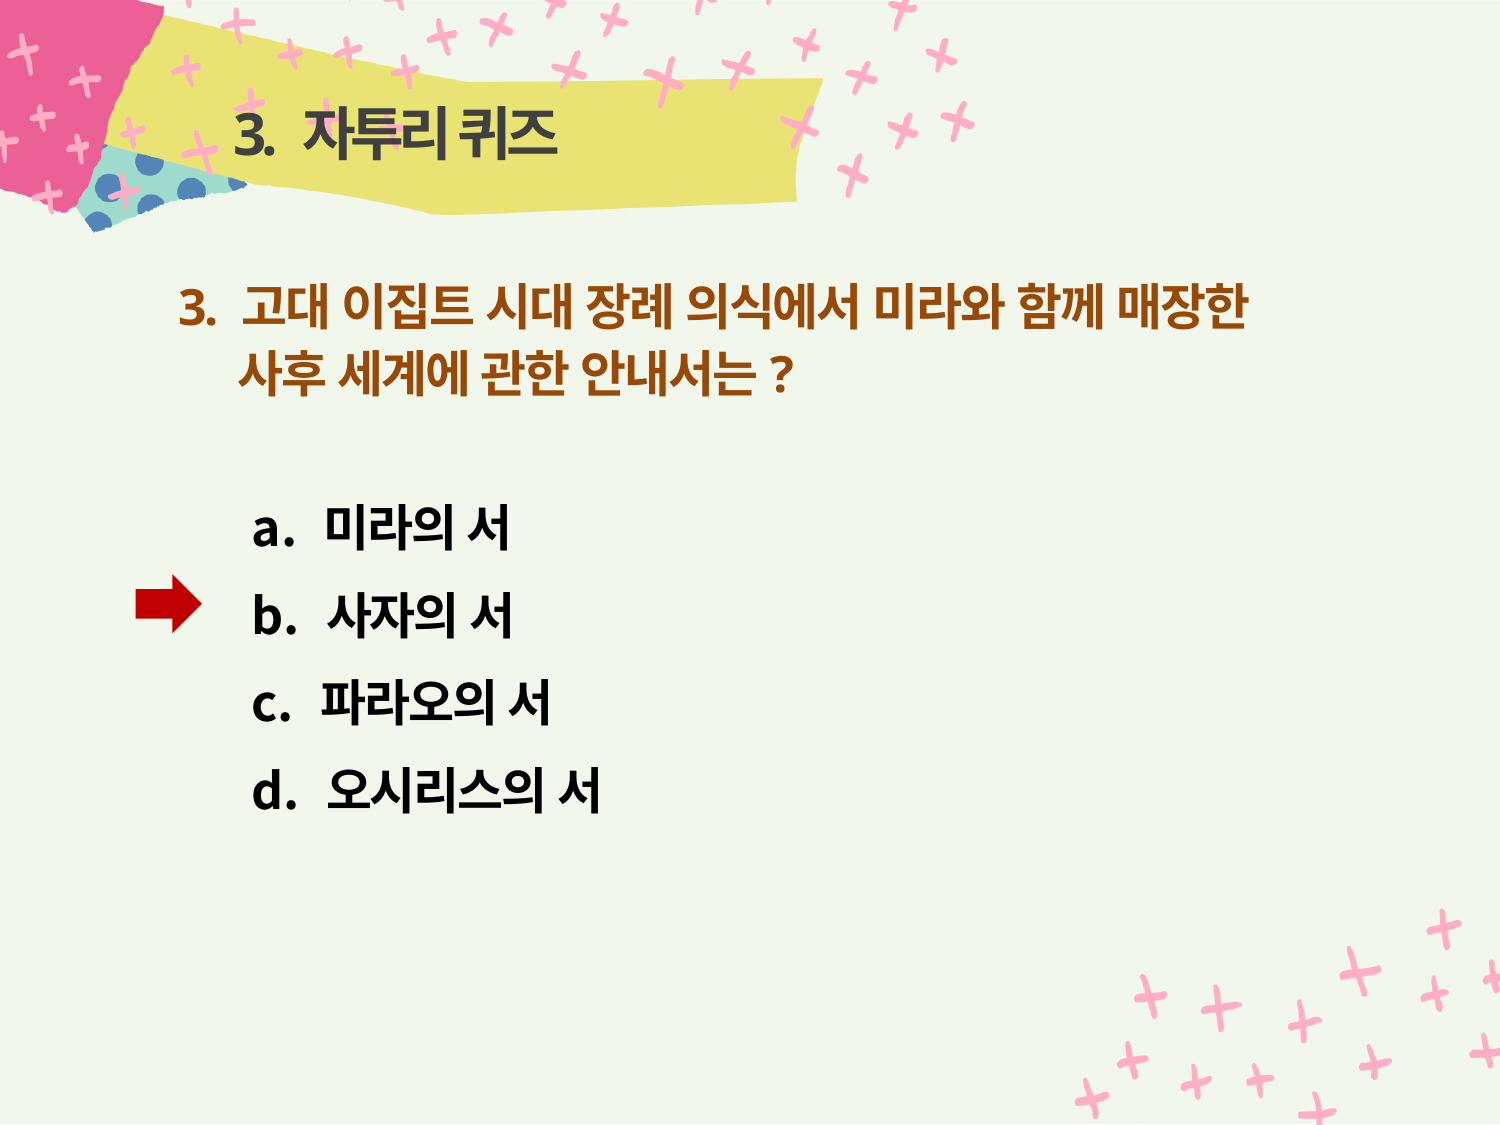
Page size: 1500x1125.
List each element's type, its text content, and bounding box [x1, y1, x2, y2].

picture [0, 0, 1500, 1125]
title 3. 자투리 퀴즈 [218, 80, 1282, 185]
text_box 3. 고대 이집트 시대 장례 의식에서 미라와 함께 매장한 사후 세계에 관한 안내서는? 미라의 서 사자의 서 파라오의 서 오시리스의 서 [178, 268, 1306, 820]
text_box [133, 572, 204, 636]
